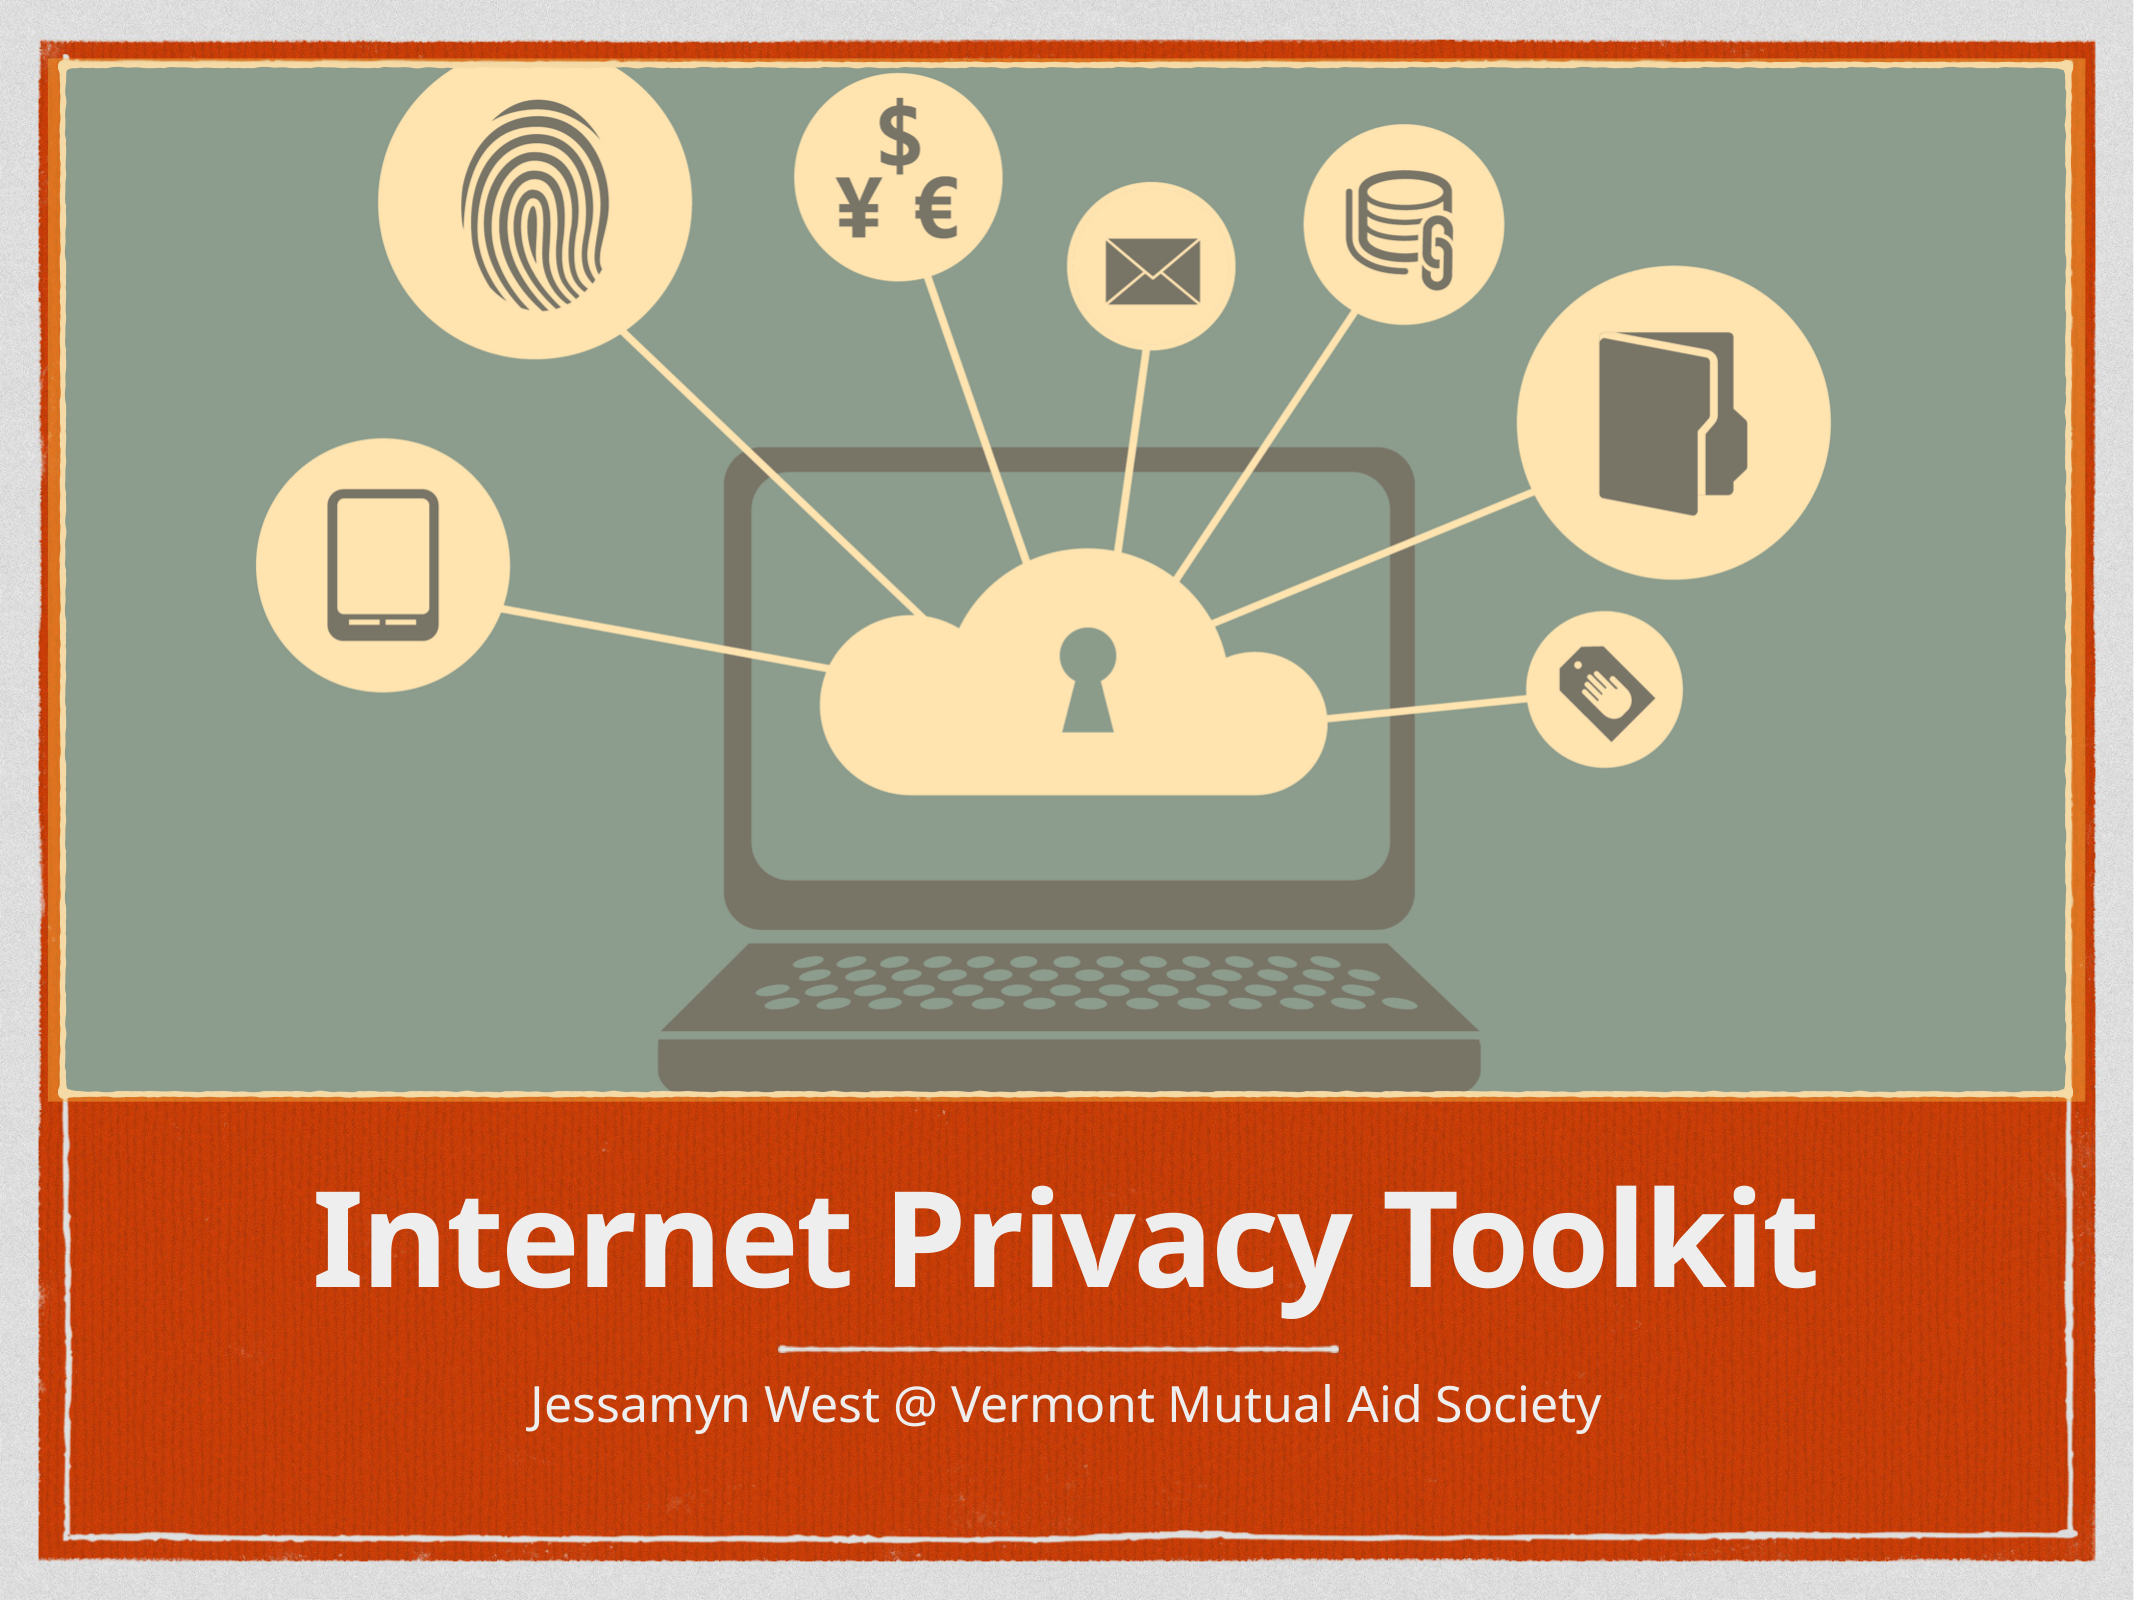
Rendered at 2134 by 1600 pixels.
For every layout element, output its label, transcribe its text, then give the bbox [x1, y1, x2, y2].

title Internet Privacy Toolkit [103, 1122, 2030, 1324]
list Jessamyn West @ Vermont Mutual Aid Society [103, 1364, 2030, 1509]
text_box [47, 58, 2086, 1102]
picture [0, 0, 2134, 1600]
